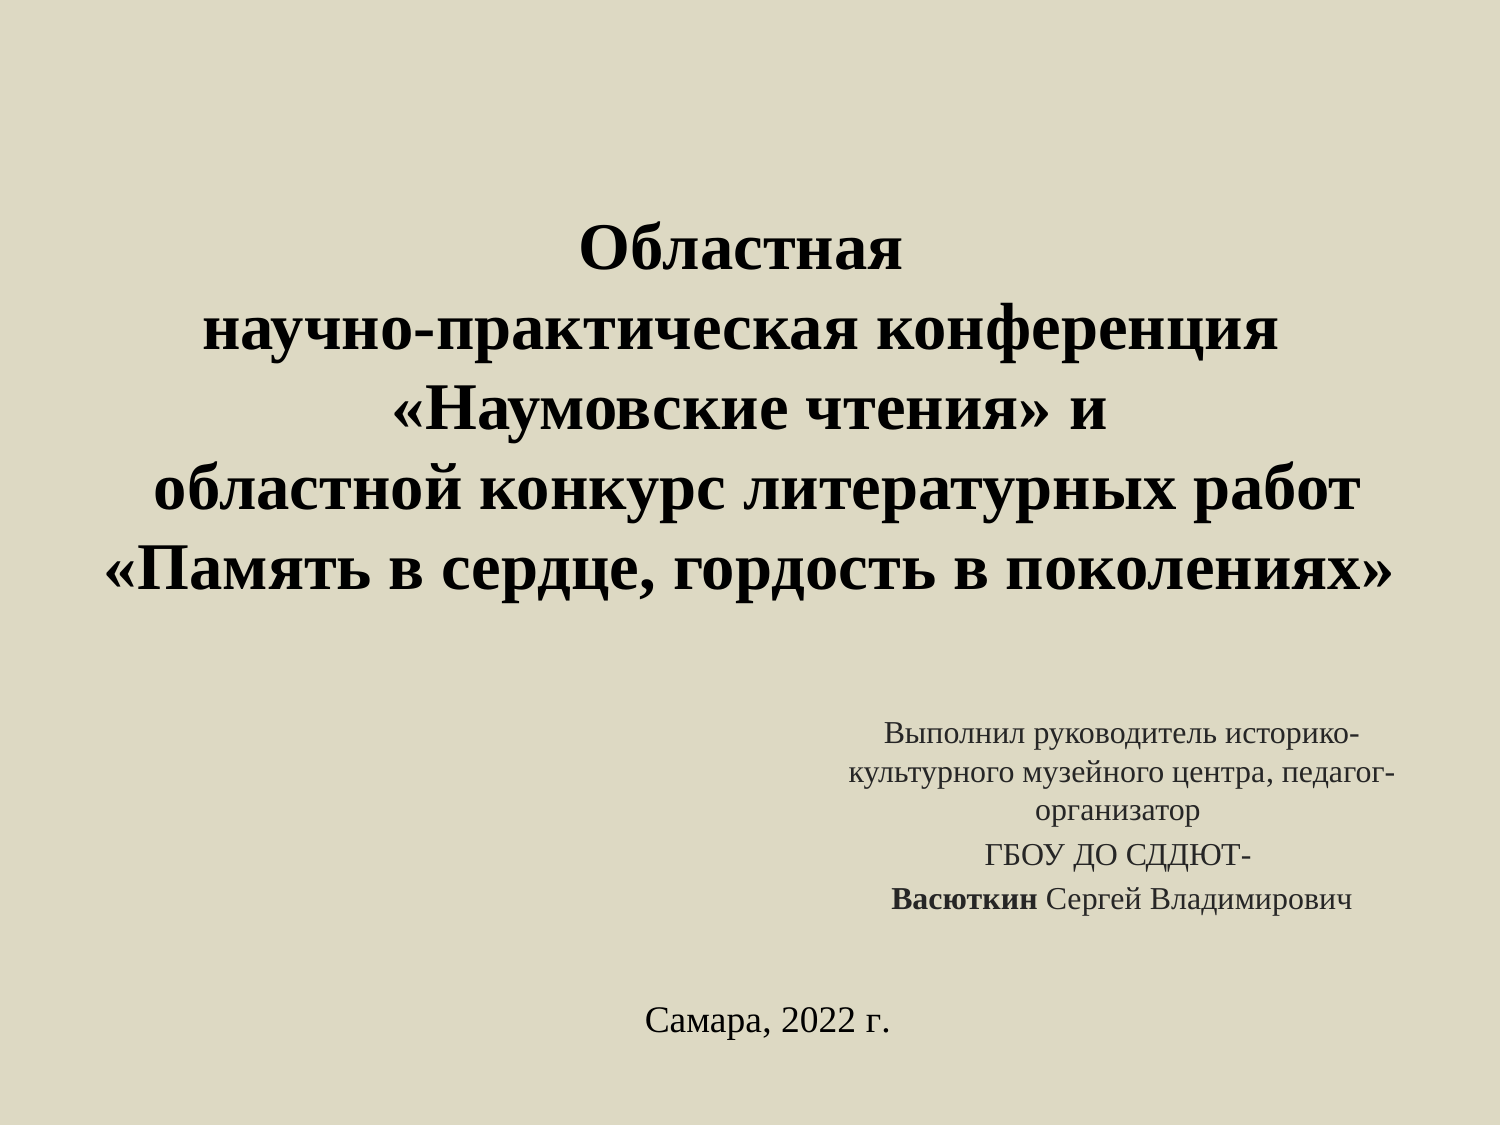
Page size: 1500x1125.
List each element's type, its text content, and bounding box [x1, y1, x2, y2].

title Областная научно-практическая конференция «Наумовские чтения» и областной конкурс литературных работ «Память в сердце, гордость в поколениях» [64, 184, 1436, 622]
text_box Самара, 2022 г. [490, 987, 1046, 1048]
subtitle Выполнил руководитель историко-культурного музейного центра, педагог-организатор ГБОУ ДО СДДЮТ- Васюткин Сергей Владимирович [820, 704, 1424, 925]
